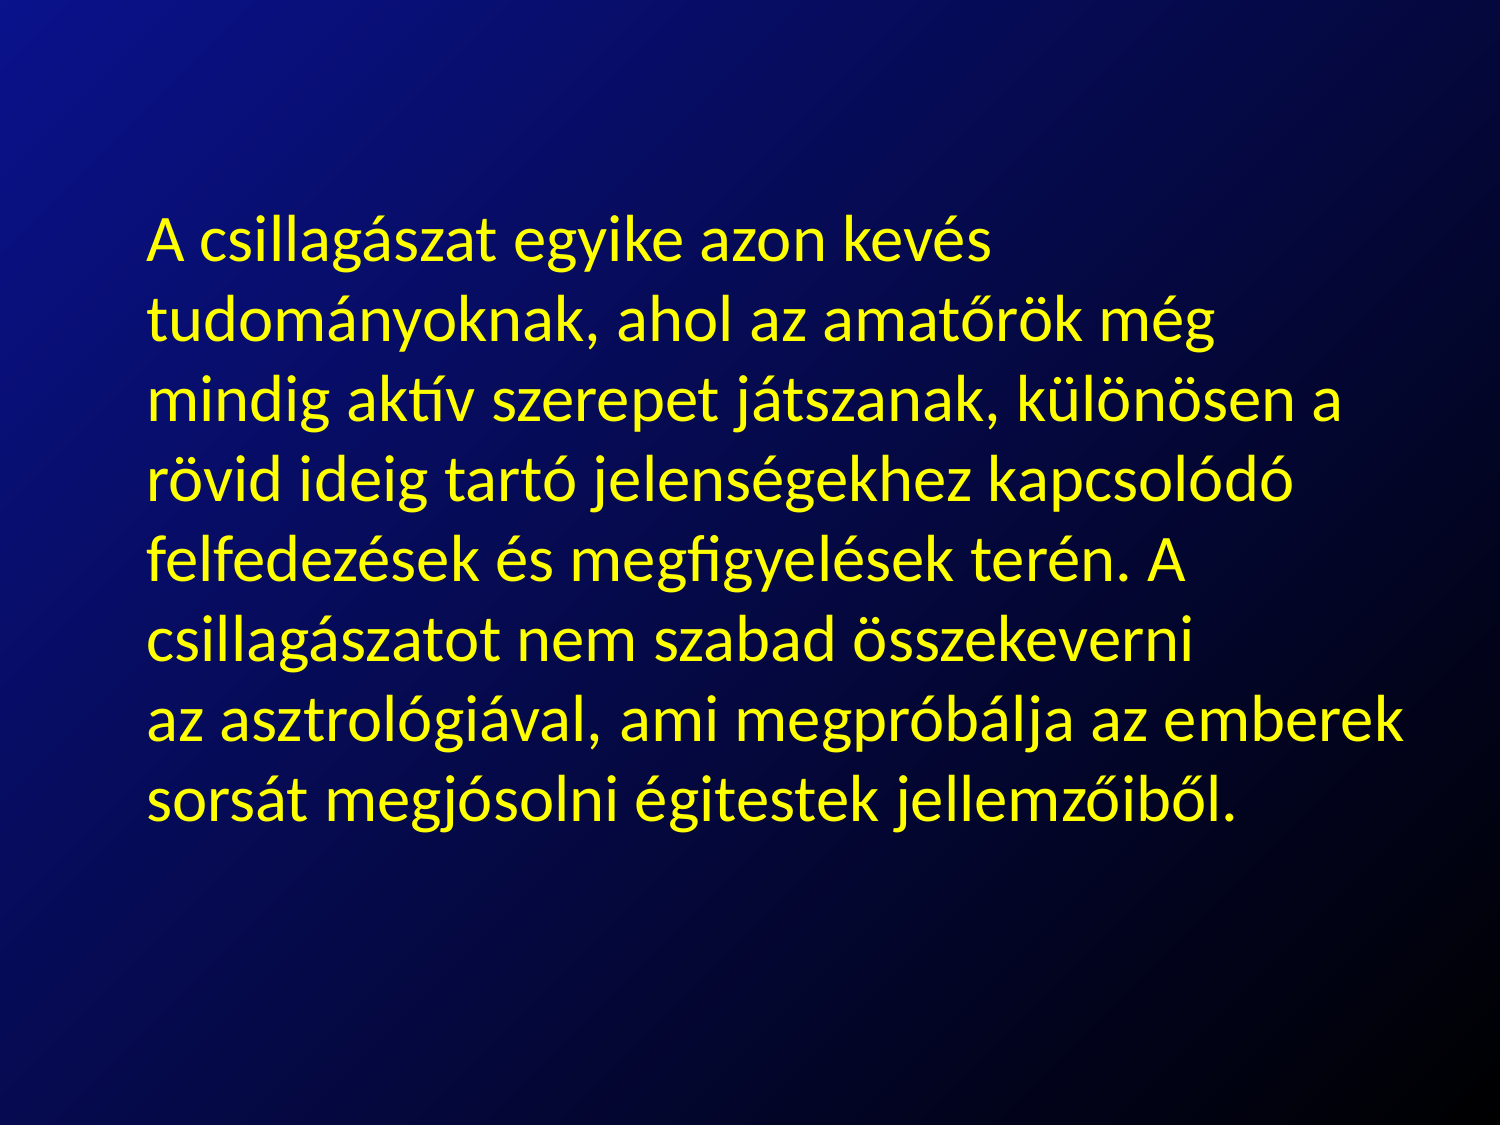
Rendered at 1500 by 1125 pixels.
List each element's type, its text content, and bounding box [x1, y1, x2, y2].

list A csillagászat egyike azon kevés tudományoknak, ahol az amatőrök még mindig aktív szerepet játszanak, különösen a rövid ideig tartó jelenségekhez kapcsolódó felfedezések és megfigyelések terén. A csillagászatot nem szabad összekeverni az asztrológiával, ami megpróbálja az emberek sorsát megjósolni égitestek jellemzőiből. [75, 93, 1425, 1005]
